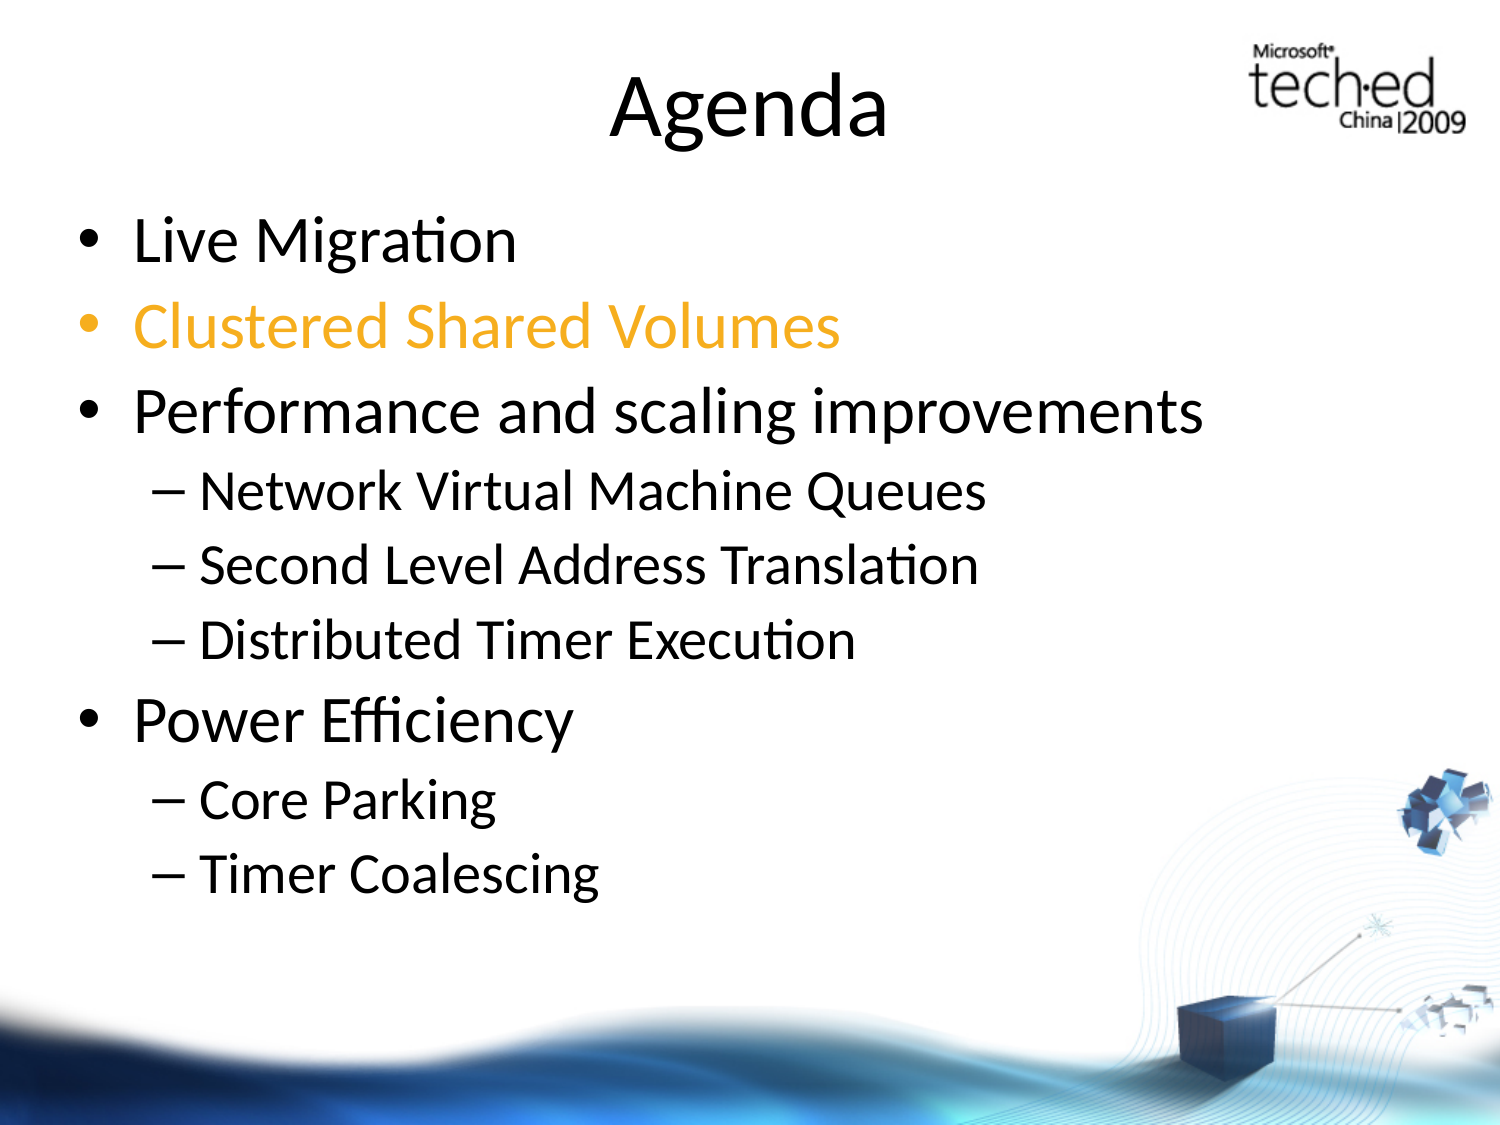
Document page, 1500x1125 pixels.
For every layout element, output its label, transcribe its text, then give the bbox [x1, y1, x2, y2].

title Agenda [62, 37, 1438, 147]
picture [0, 0, 1500, 1125]
list Live Migration Clustered Shared Volumes Performance and scaling improvements Network Virtual Machine Queues Second Level Address Translation Distributed Timer Execution Power Efficiency Core Parking Timer Coalescing [62, 198, 1438, 982]
